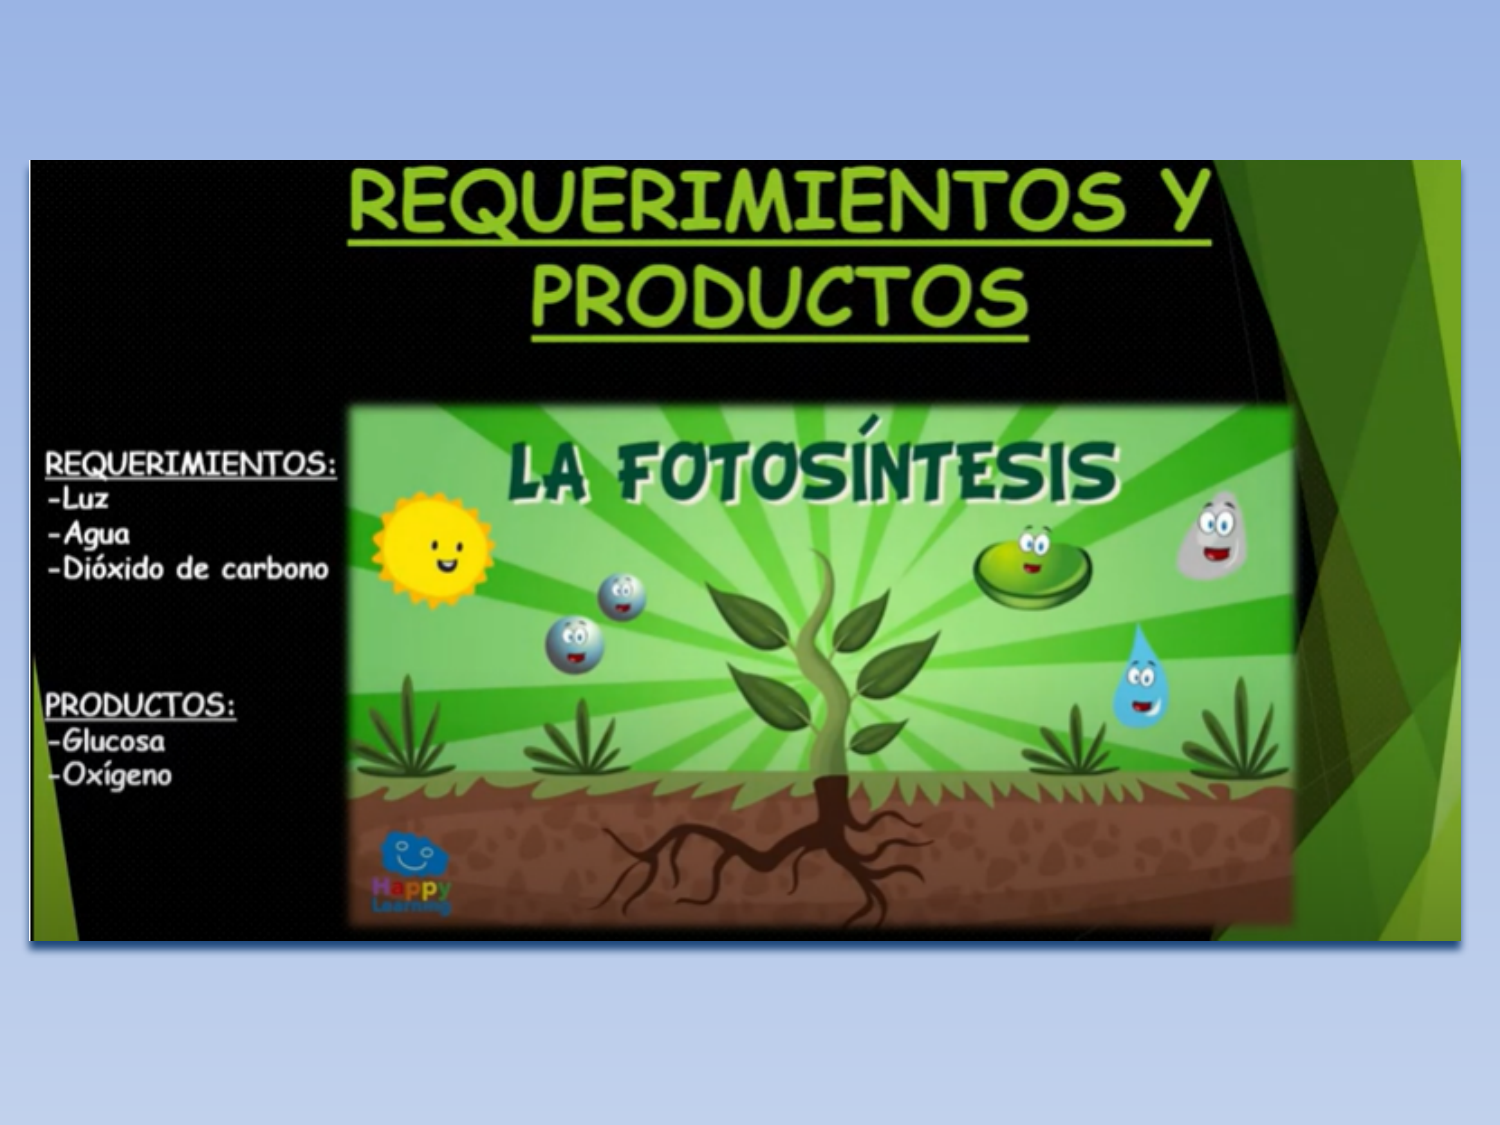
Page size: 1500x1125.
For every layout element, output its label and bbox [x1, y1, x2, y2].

picture [29, 160, 1461, 941]
